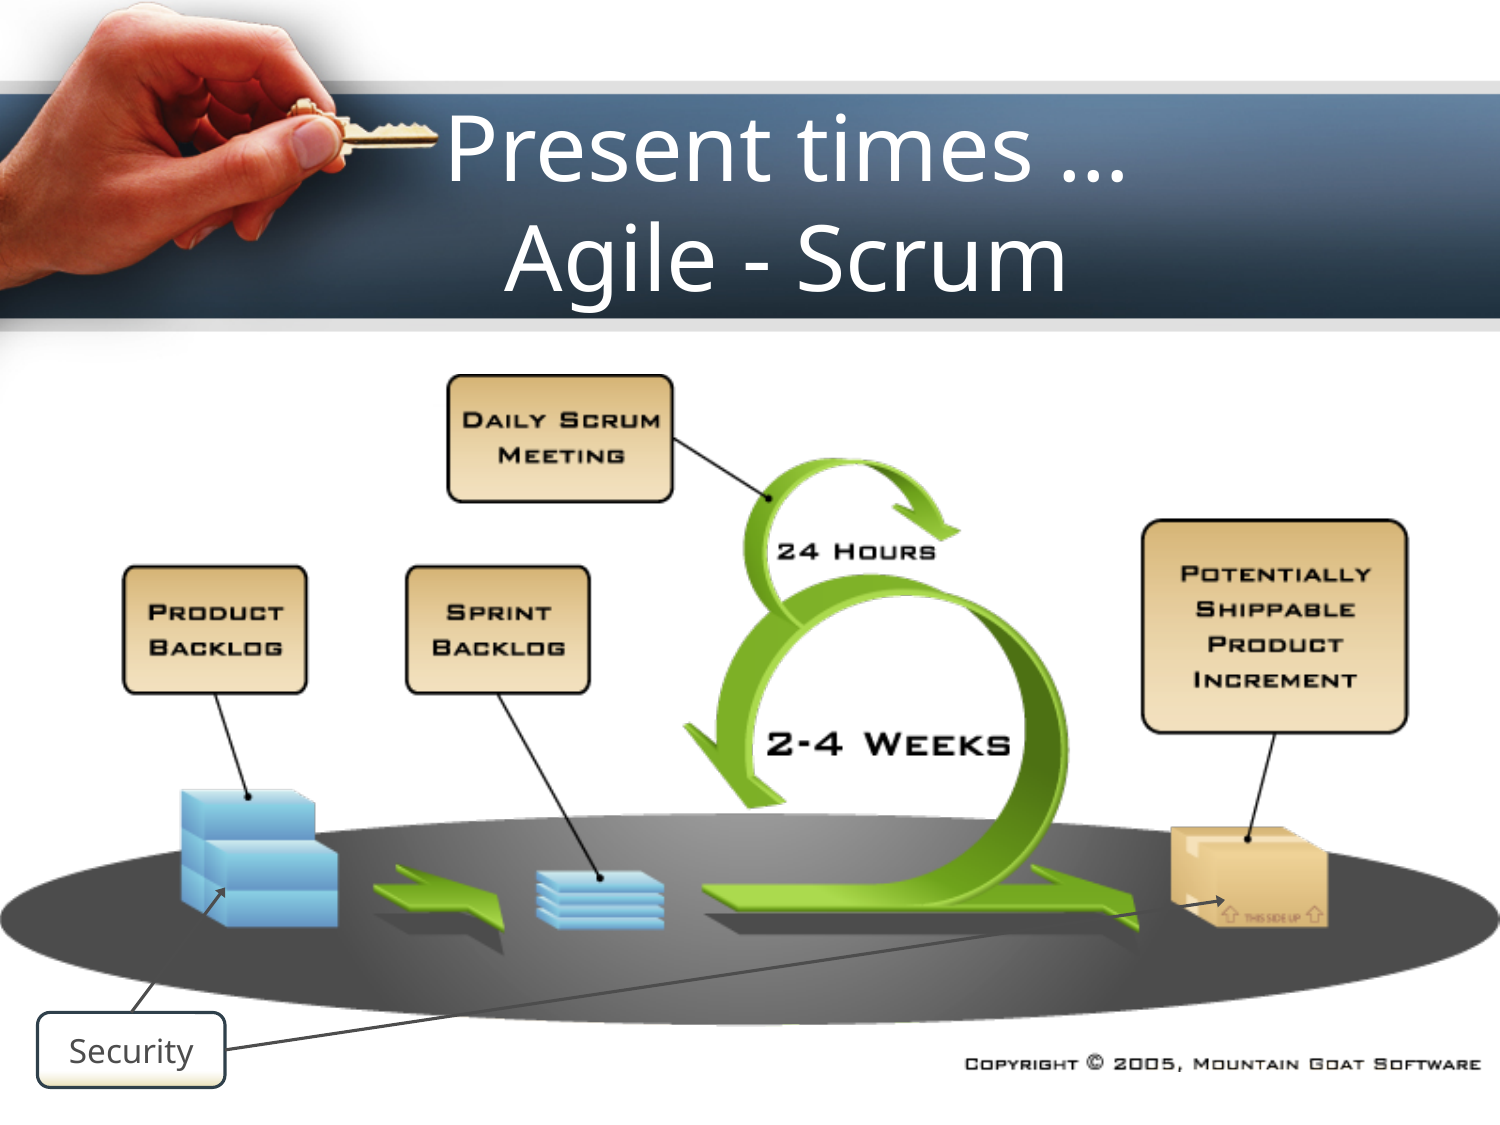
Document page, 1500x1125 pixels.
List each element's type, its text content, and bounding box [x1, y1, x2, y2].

title Present times … Agile - Scrum [124, 99, 1451, 301]
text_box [115, 902, 220, 998]
picture [0, 0, 1500, 1125]
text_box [224, 899, 1226, 1051]
text_box Security [38, 1080, 224, 1088]
